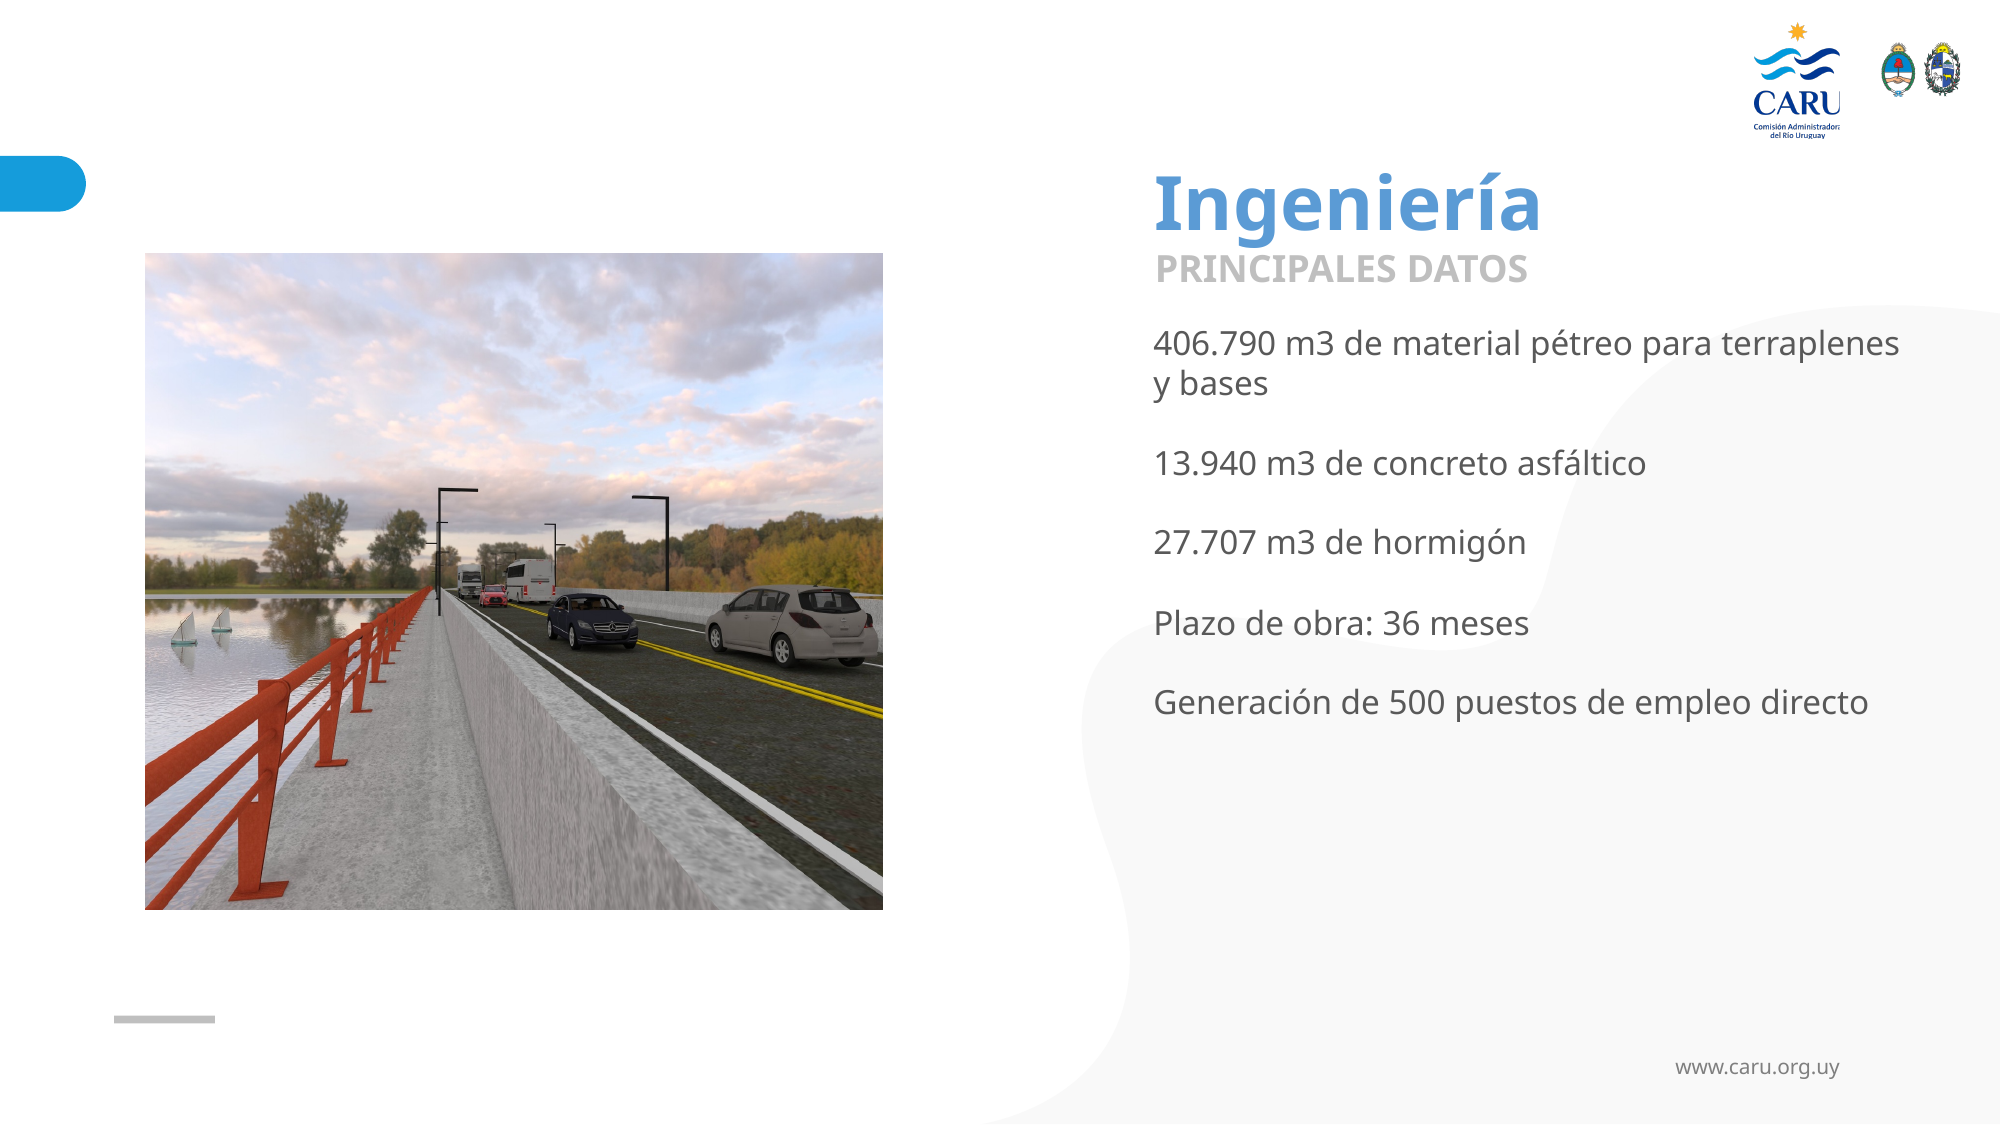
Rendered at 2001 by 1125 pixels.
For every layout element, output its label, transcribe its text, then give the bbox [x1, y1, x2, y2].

picture [145, 253, 884, 911]
title Ingeniería [1154, 110, 1828, 212]
text_box 406.790 m3 de material pétreo para terraplenes y bases 13.940 m3 de concreto asfáltico 27.707 m3 de hormigón Plazo de obra: 36 meses Generación de 500 puestos de empleo directo [1153, 322, 1909, 838]
text_box PRINCIPALES DATOS [1154, 245, 1688, 298]
